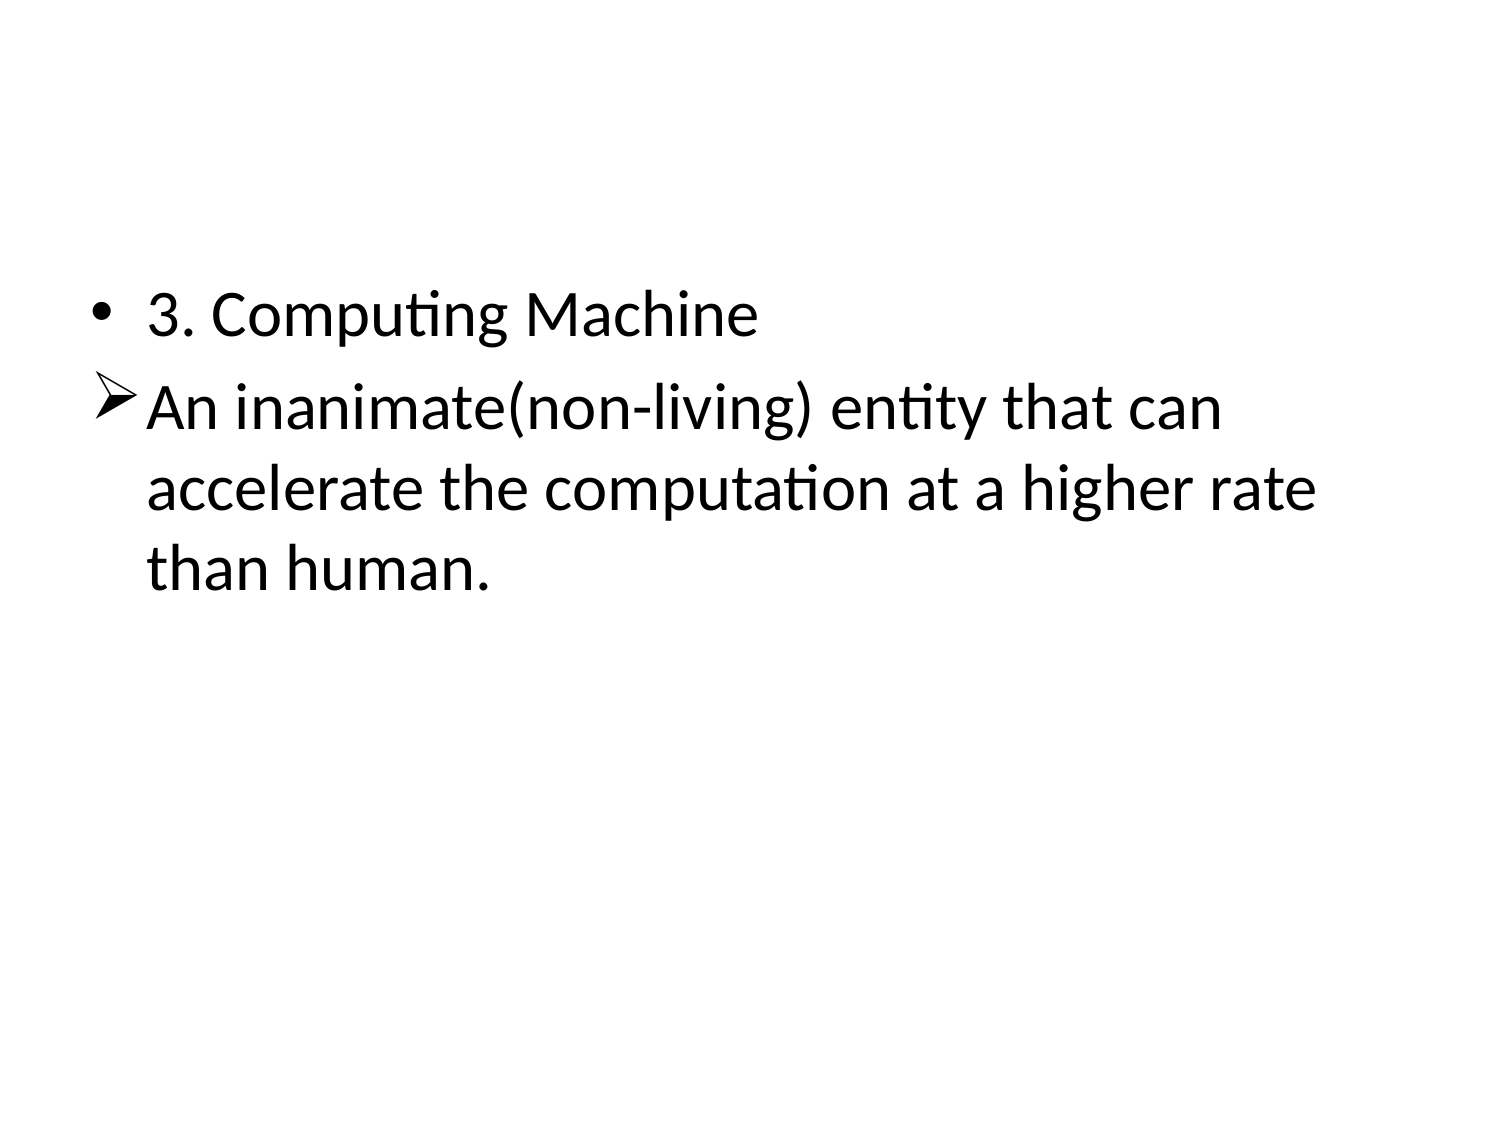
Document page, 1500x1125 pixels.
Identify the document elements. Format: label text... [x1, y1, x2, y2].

list 3. Computing Machine An inanimate(non-living) entity that can accelerate the computation at a higher rate than human. [75, 262, 1425, 1005]
